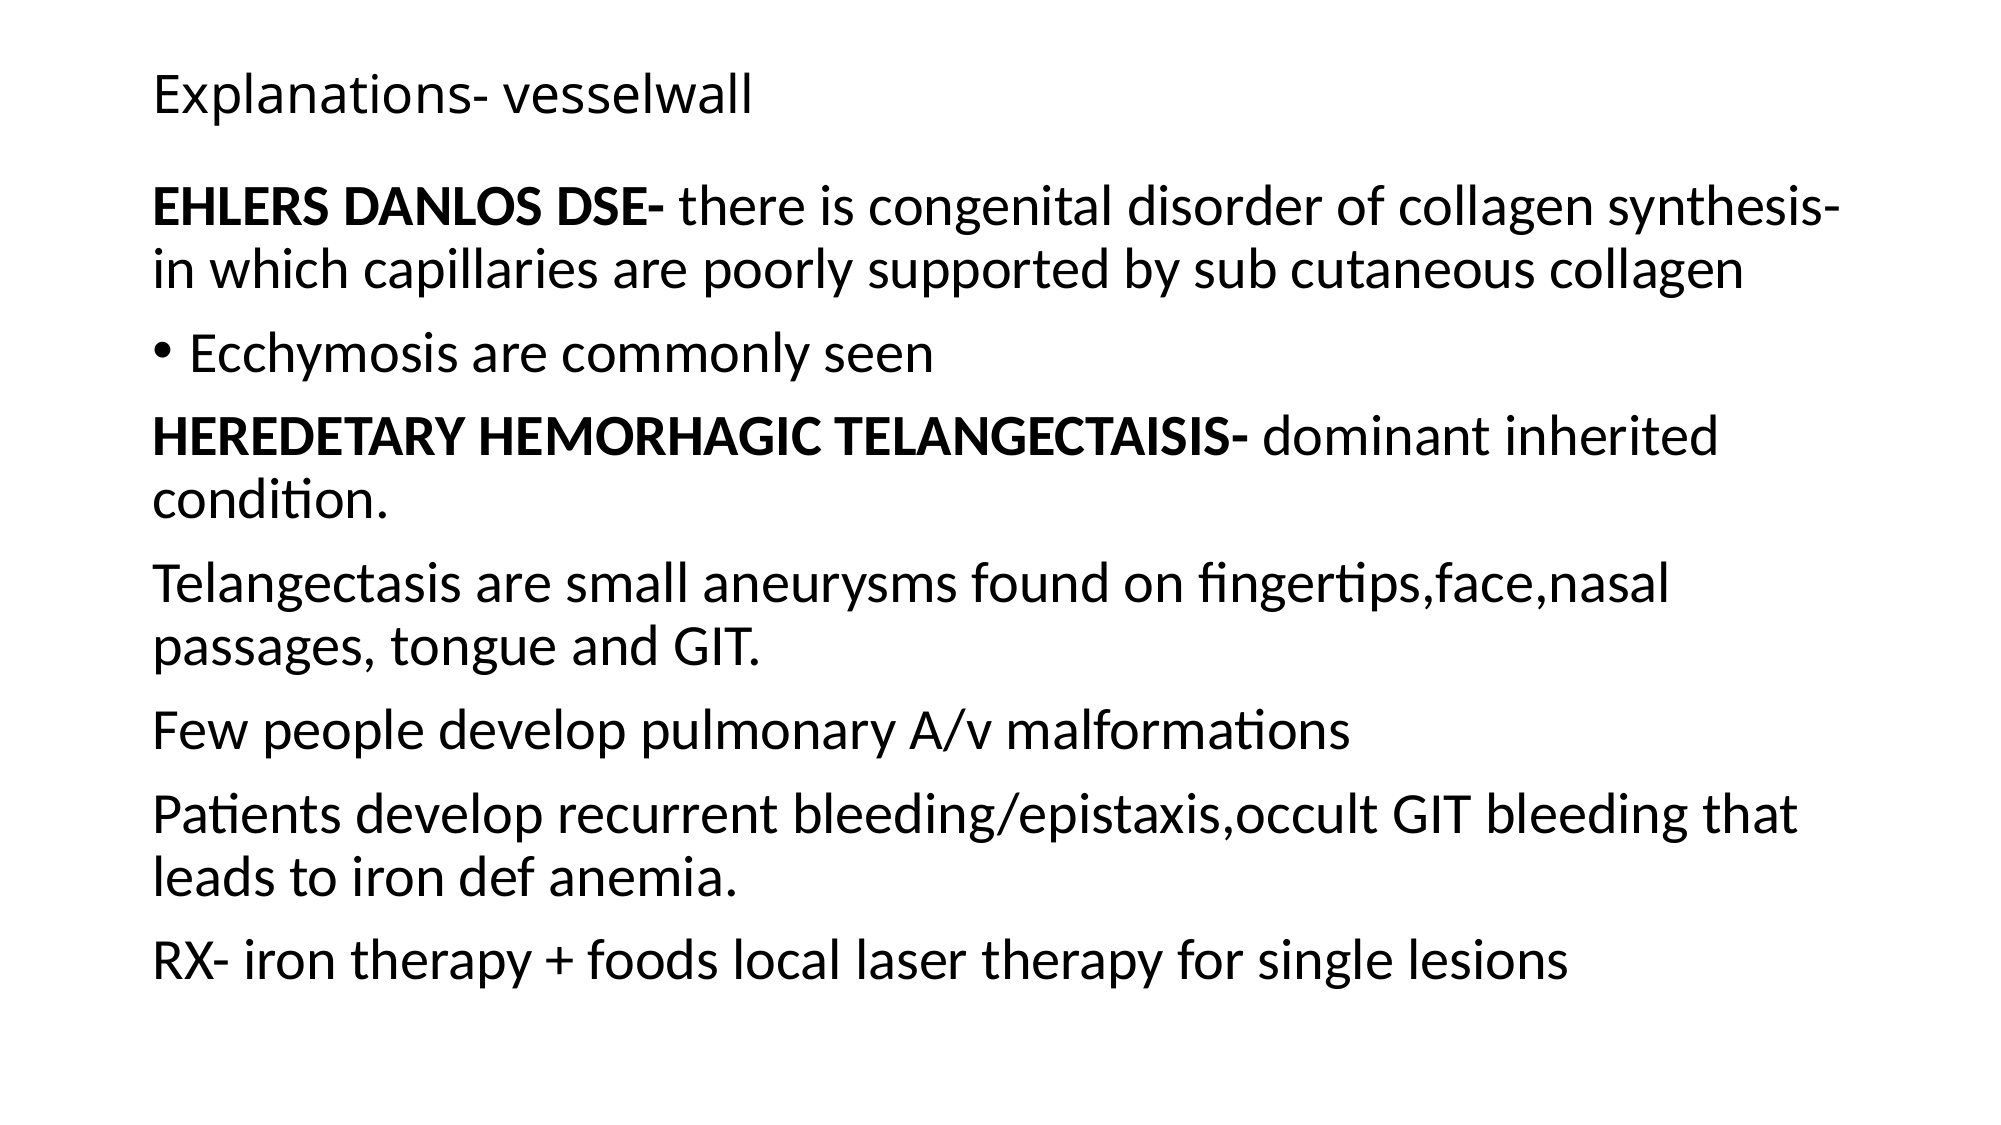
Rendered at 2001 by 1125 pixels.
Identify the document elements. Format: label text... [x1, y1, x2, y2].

list EHLERS DANLOS DSE- there is congenital disorder of collagen synthesis-in which capillaries are poorly supported by sub cutaneous collagen Ecchymosis are commonly seen HEREDETARY HEMORHAGIC TELANGECTAISIS- dominant inherited condition. Telangectasis are small aneurysms found on fingertips,face,nasal passages, tongue and GIT. Few people develop pulmonary A/v malformations Patients develop recurrent bleeding/epistaxis,occult GIT bleeding that leads to iron def anemia. RX- iron therapy + foods local laser therapy for single lesions [137, 167, 1863, 1014]
title Explanations- vesselwall [137, 59, 1863, 133]
